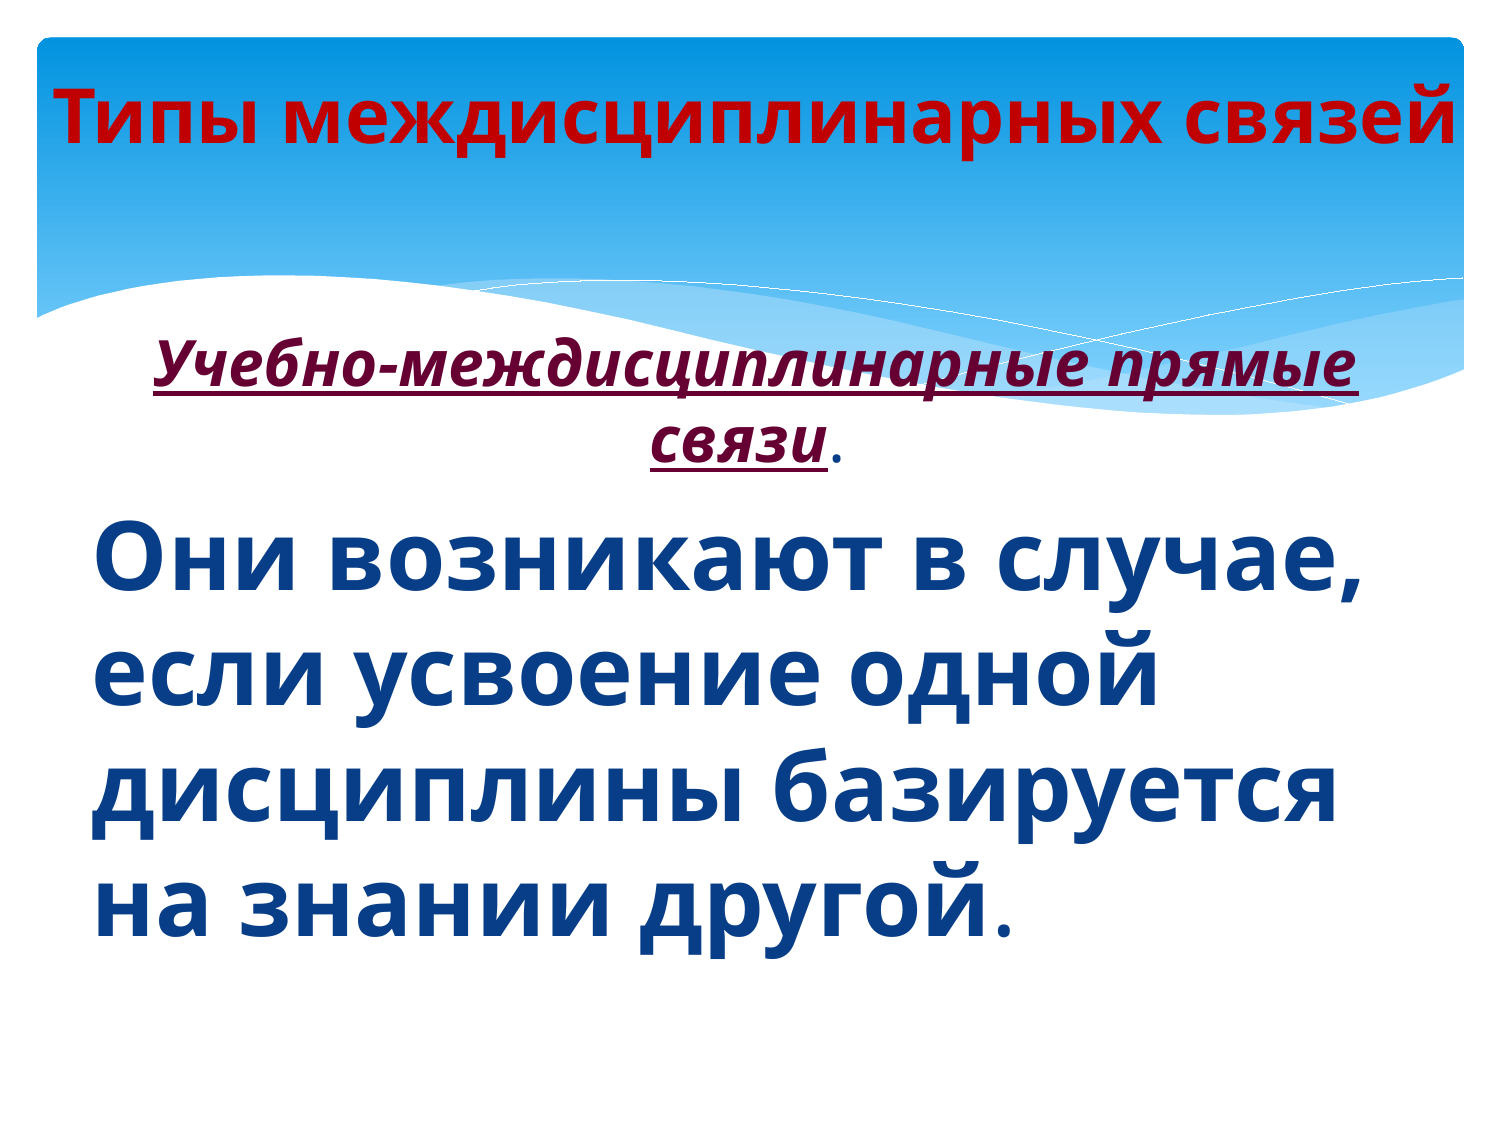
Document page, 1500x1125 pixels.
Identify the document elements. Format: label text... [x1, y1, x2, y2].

title Типы междисциплинарных связей [29, 55, 1483, 261]
list Учебно-междисциплинарные прямые связи. Они возникают в случае, если усвоение одной дисциплины базируется на знании другой. [76, 314, 1436, 1059]
